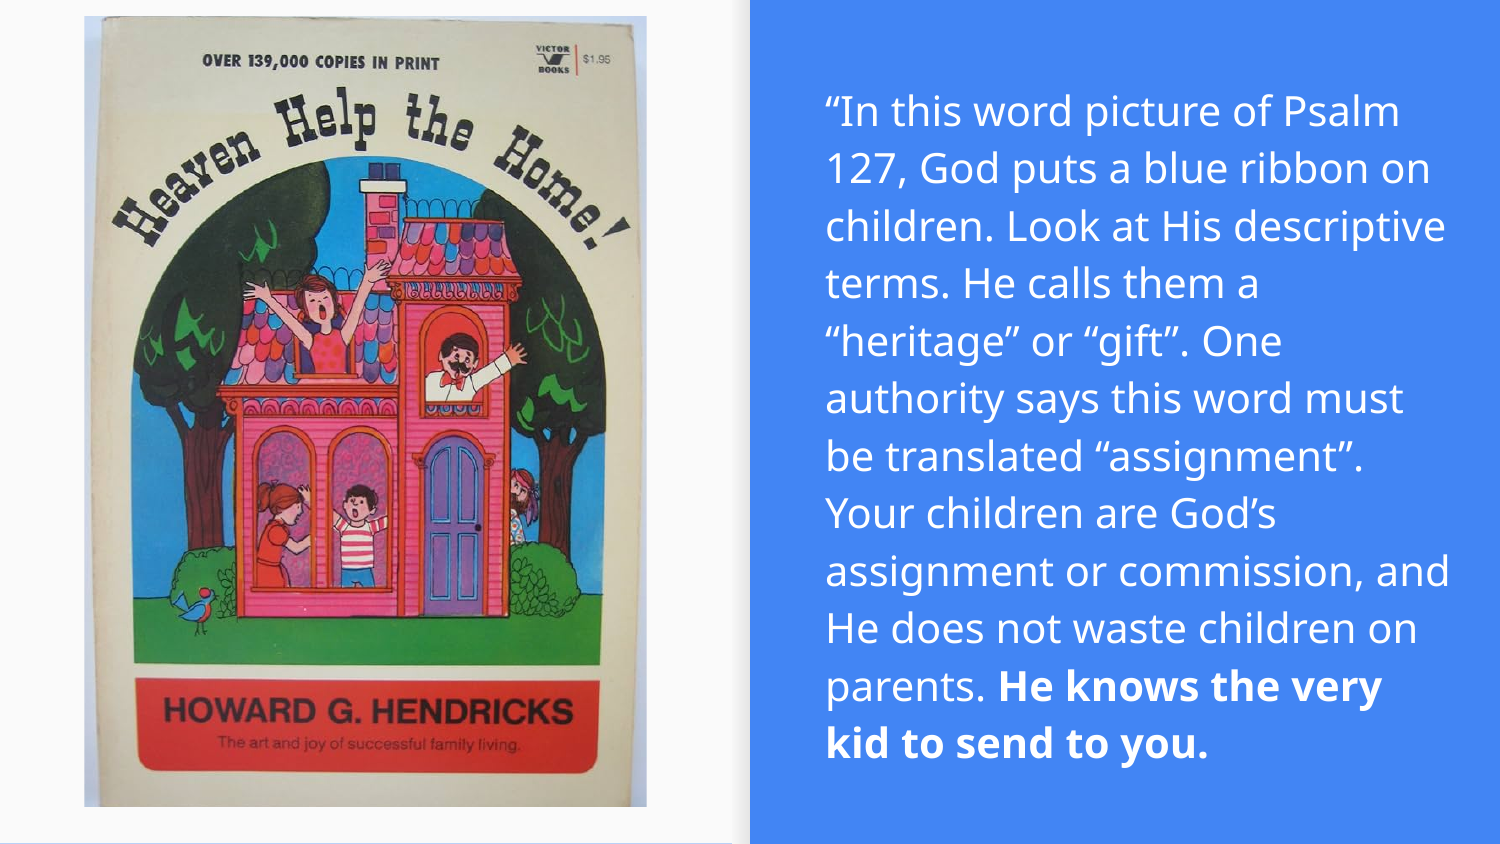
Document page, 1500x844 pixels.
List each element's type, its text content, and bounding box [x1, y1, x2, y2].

picture [84, 16, 647, 807]
list “In this word picture of Psalm 127, God puts a blue ribbon on children. Look at His descriptive terms. He calls them a “heritage” or “gift”. One authority says this word must be translated “assignment”. Your children are God’s assignment or commission, and He does not waste children on parents. He knows the very kid to send to you. [810, 118, 1472, 725]
